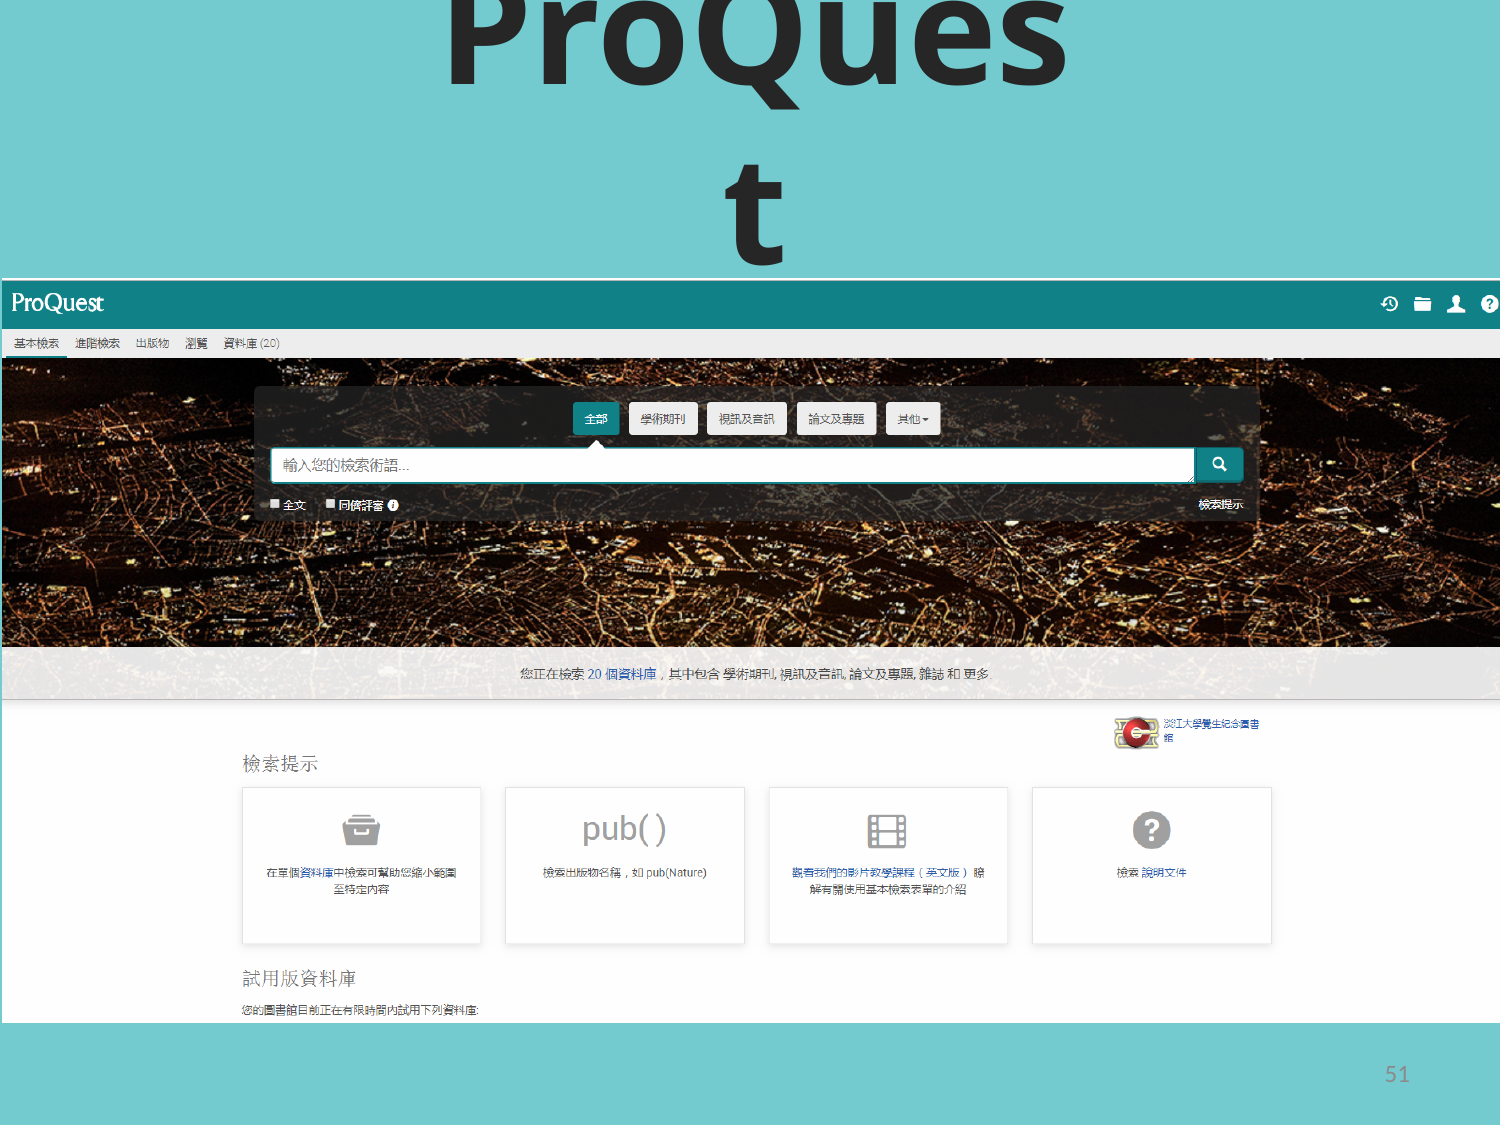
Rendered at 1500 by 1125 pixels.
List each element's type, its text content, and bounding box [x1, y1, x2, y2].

title ProQuest [397, 0, 1113, 277]
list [2, 278, 1500, 1024]
slide_number 51 [1074, 1042, 1425, 1103]
